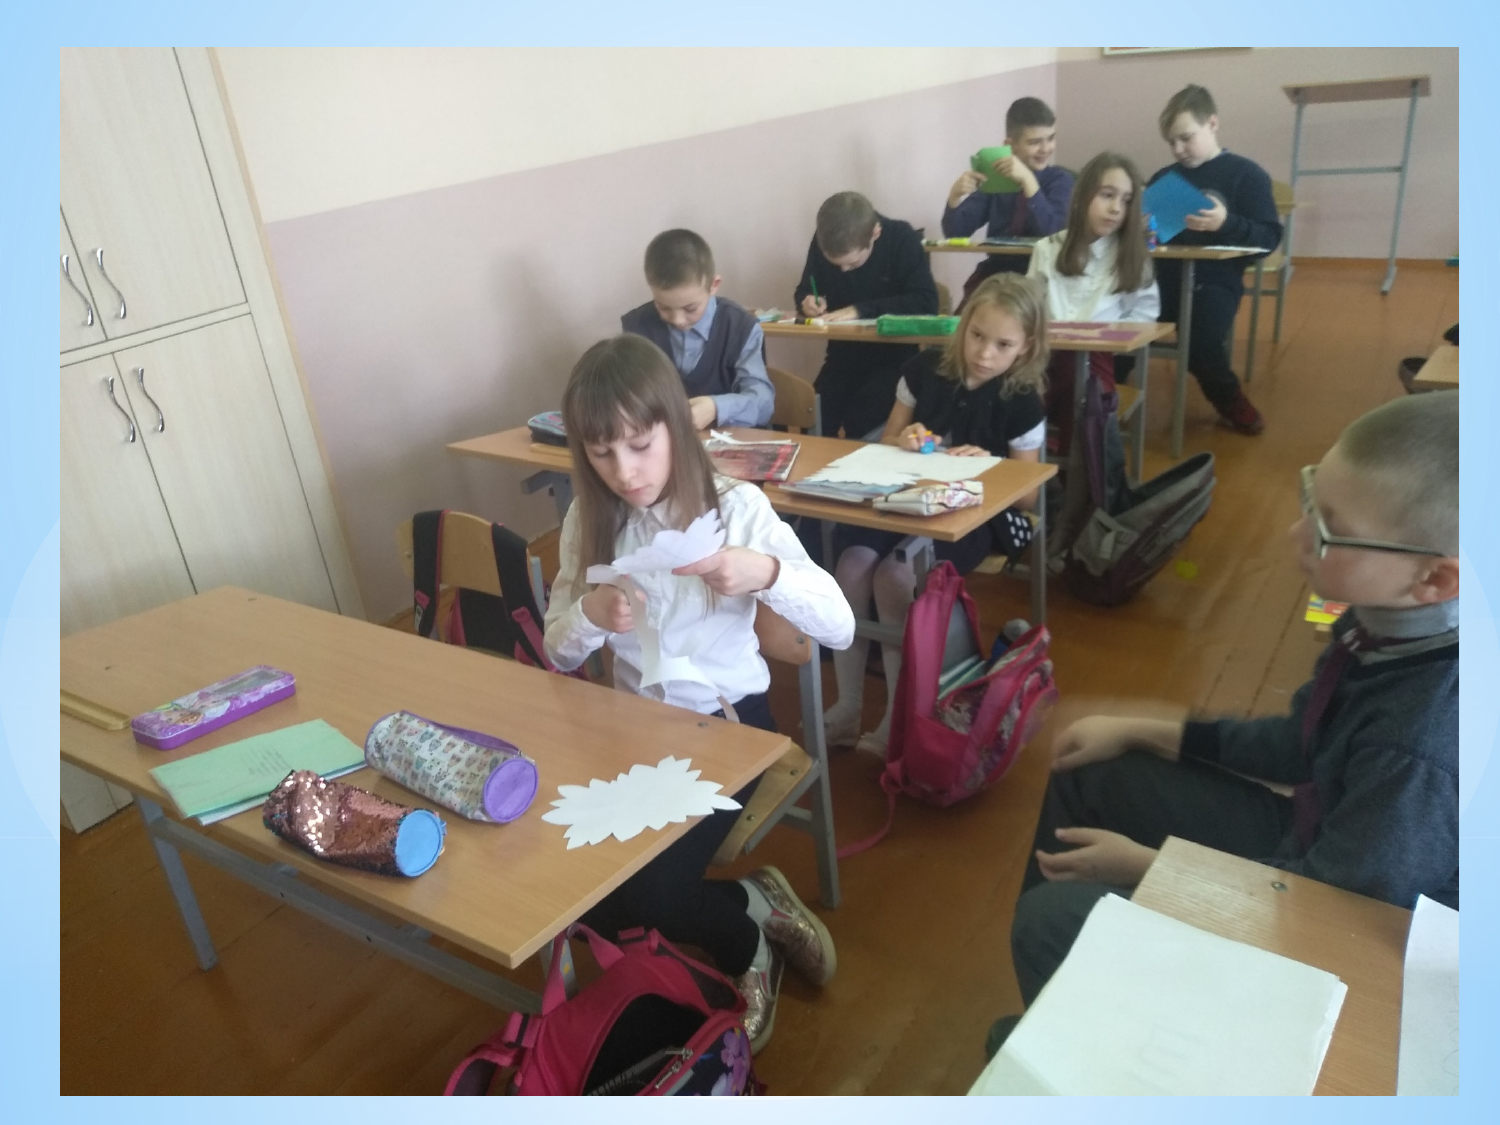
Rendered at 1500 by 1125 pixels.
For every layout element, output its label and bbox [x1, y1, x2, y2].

picture [60, 46, 1459, 1096]
